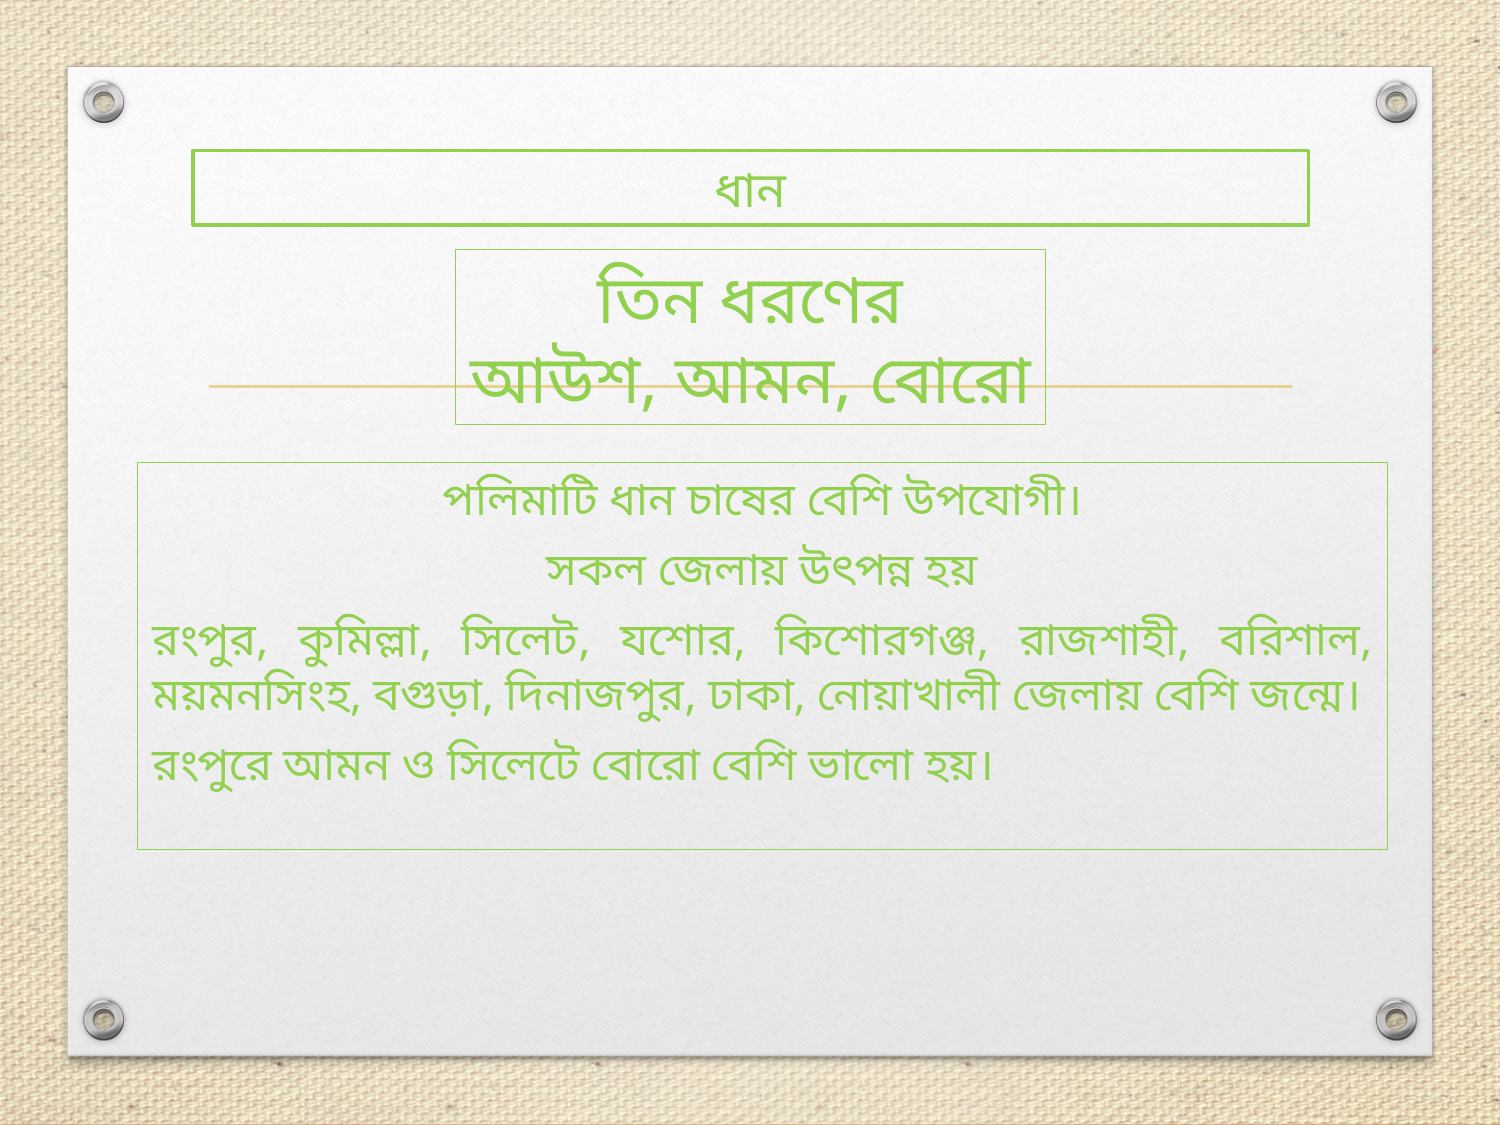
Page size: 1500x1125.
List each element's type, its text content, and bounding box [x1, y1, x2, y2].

text_box তিন ধরণের আউশ, আমন, বোরো [455, 249, 1046, 425]
list পলিমাটি ধান চাষের বেশি উপযোগী। সকল জেলায় উৎপন্ন হয় রংপুর, কুমিল্লা, সিলেট, যশোর, কিশোরগঞ্জ, রাজশাহী, বরিশাল, ময়মনসিংহ, বগুড়া, দিনাজপুর, ঢাকা, নোয়াখালী জেলায় বেশি জন্মে। রংপুরে আমন ও সিলেটে বোরো বেশি ভালো হয়। [137, 462, 1388, 850]
picture [0, 0, 1500, 1125]
title ধান [193, 150, 1309, 225]
